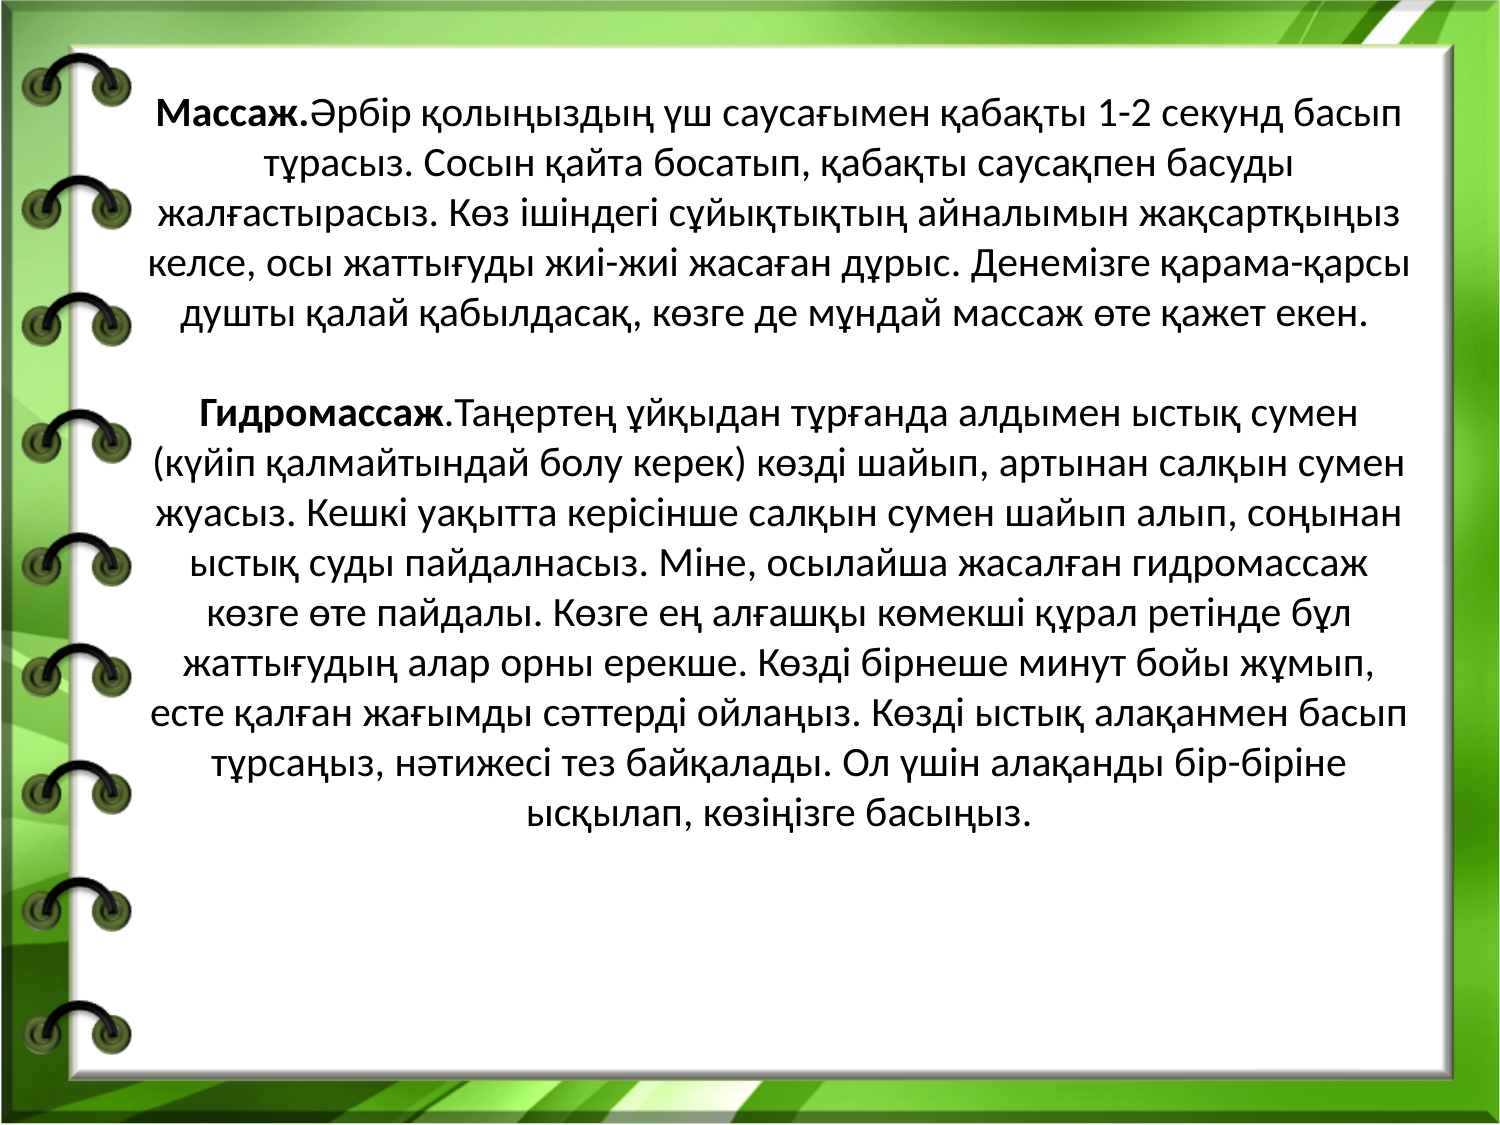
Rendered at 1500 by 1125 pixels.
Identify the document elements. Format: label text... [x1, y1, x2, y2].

picture [0, 0, 1500, 1125]
title Массаж.Әрбір қолыңыздың үш саусағымен қабақты 1-2 секунд басып тұрасыз. Сосын қайта босатып, қабақты саусақпен басуды жалғастырасыз. Көз ішіндегі сұйықтықтың айналымын жақсартқыңыз келсе, осы жаттығуды жиі-жиі жасаған дұрыс. Денемізге қарама-қарсы душты қалай қабылдасақ, көзге де мұндай массаж өте қажет екен. Гидромассаж.Таңертең ұйқыдан тұрғанда алдымен ыстық сумен (күйіп қалмайтындай болу керек) көзді шайып, артынан салқын сумен жуасыз. Кешкі уақытта керісінше салқын сумен шайып алып, соңынан ыстық суды пайдалнасыз. Міне, осылайша жасалған гидромассаж көзге өте пайдалы. Көзге ең алғашқы көмекші құрал ретінде бұл жаттығудың алар орны ерекше. Көзді бірнеше минут бойы жұмып, есте қалған жағымды сәттерді ойлаңыз. Көзді ыстық алақанмен басып тұрсаңыз, нәтижесі тез байқалады. Ол үшін алақанды бір-біріне ысқылап, көзіңізге басыңыз. [128, 187, 1430, 1032]
